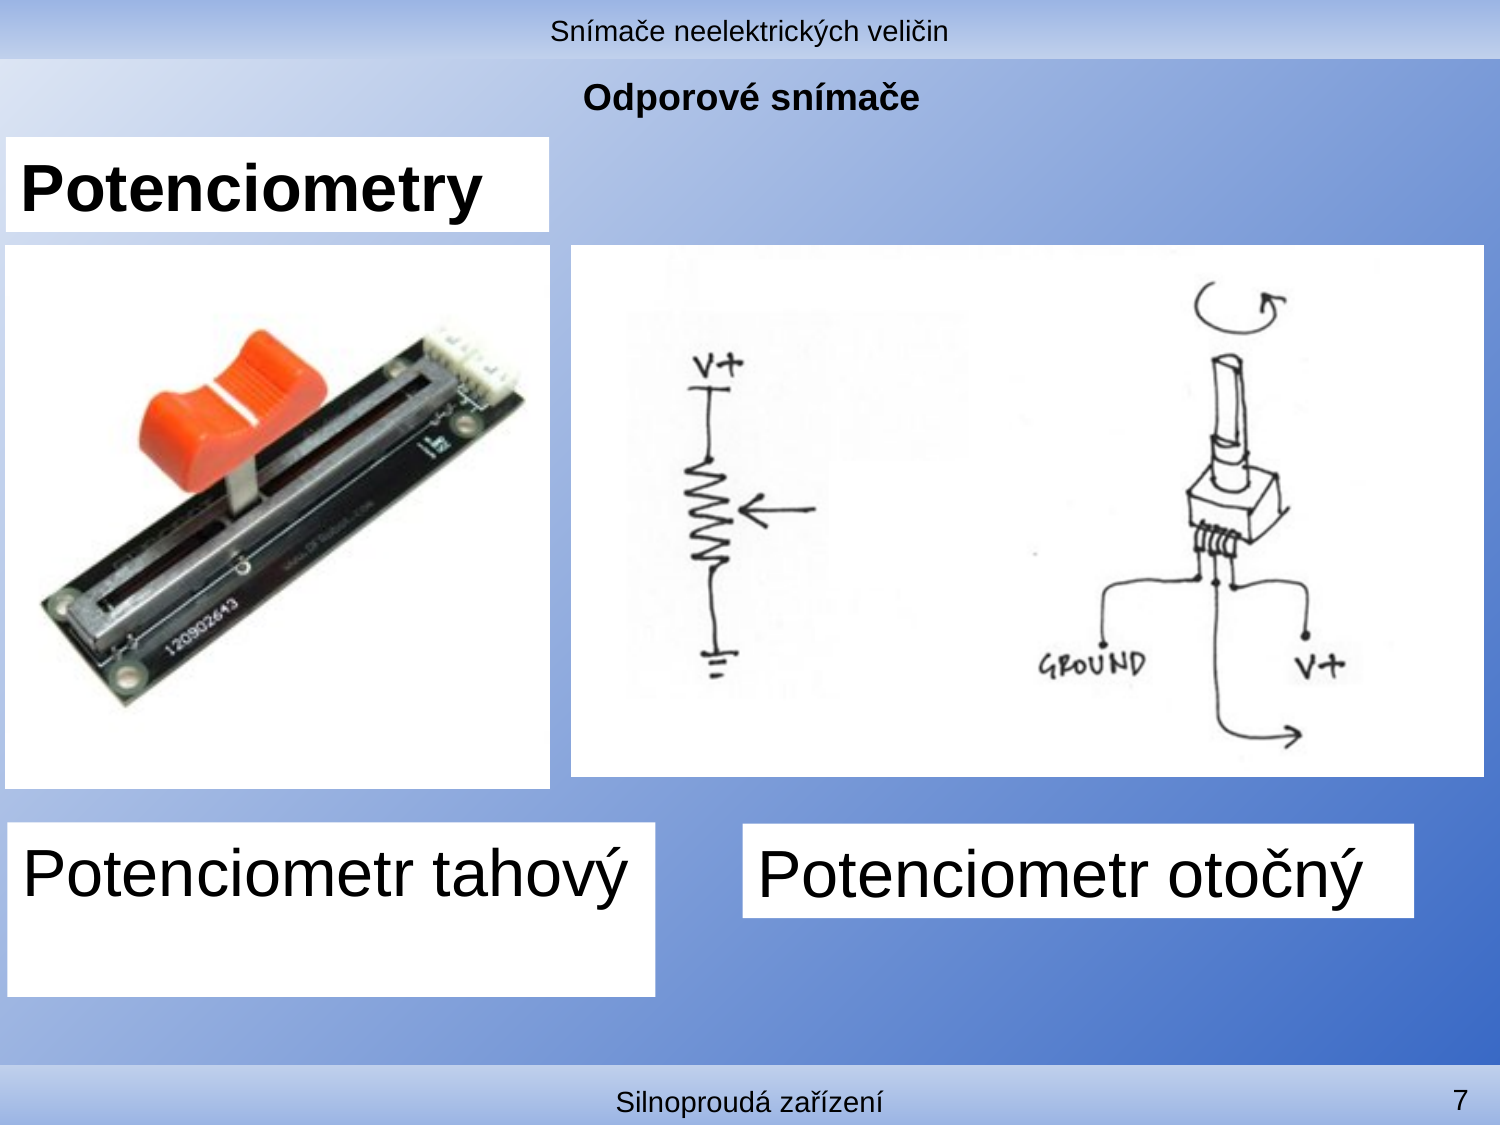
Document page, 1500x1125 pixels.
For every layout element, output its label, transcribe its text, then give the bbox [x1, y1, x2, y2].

title Odporové snímače [76, 65, 1427, 127]
slide_number 7 [1399, 1063, 1484, 1124]
slide_number Snímače neelektrických veličin [0, 0, 1500, 59]
picture [5, 245, 550, 789]
picture [570, 245, 1484, 777]
text_box Potenciometry [5, 137, 550, 232]
text_box Potenciometr otočný [742, 823, 1415, 919]
footer Silnoproudá zařízení [0, 1065, 1500, 1125]
text_box Potenciometr tahový [7, 822, 656, 997]
